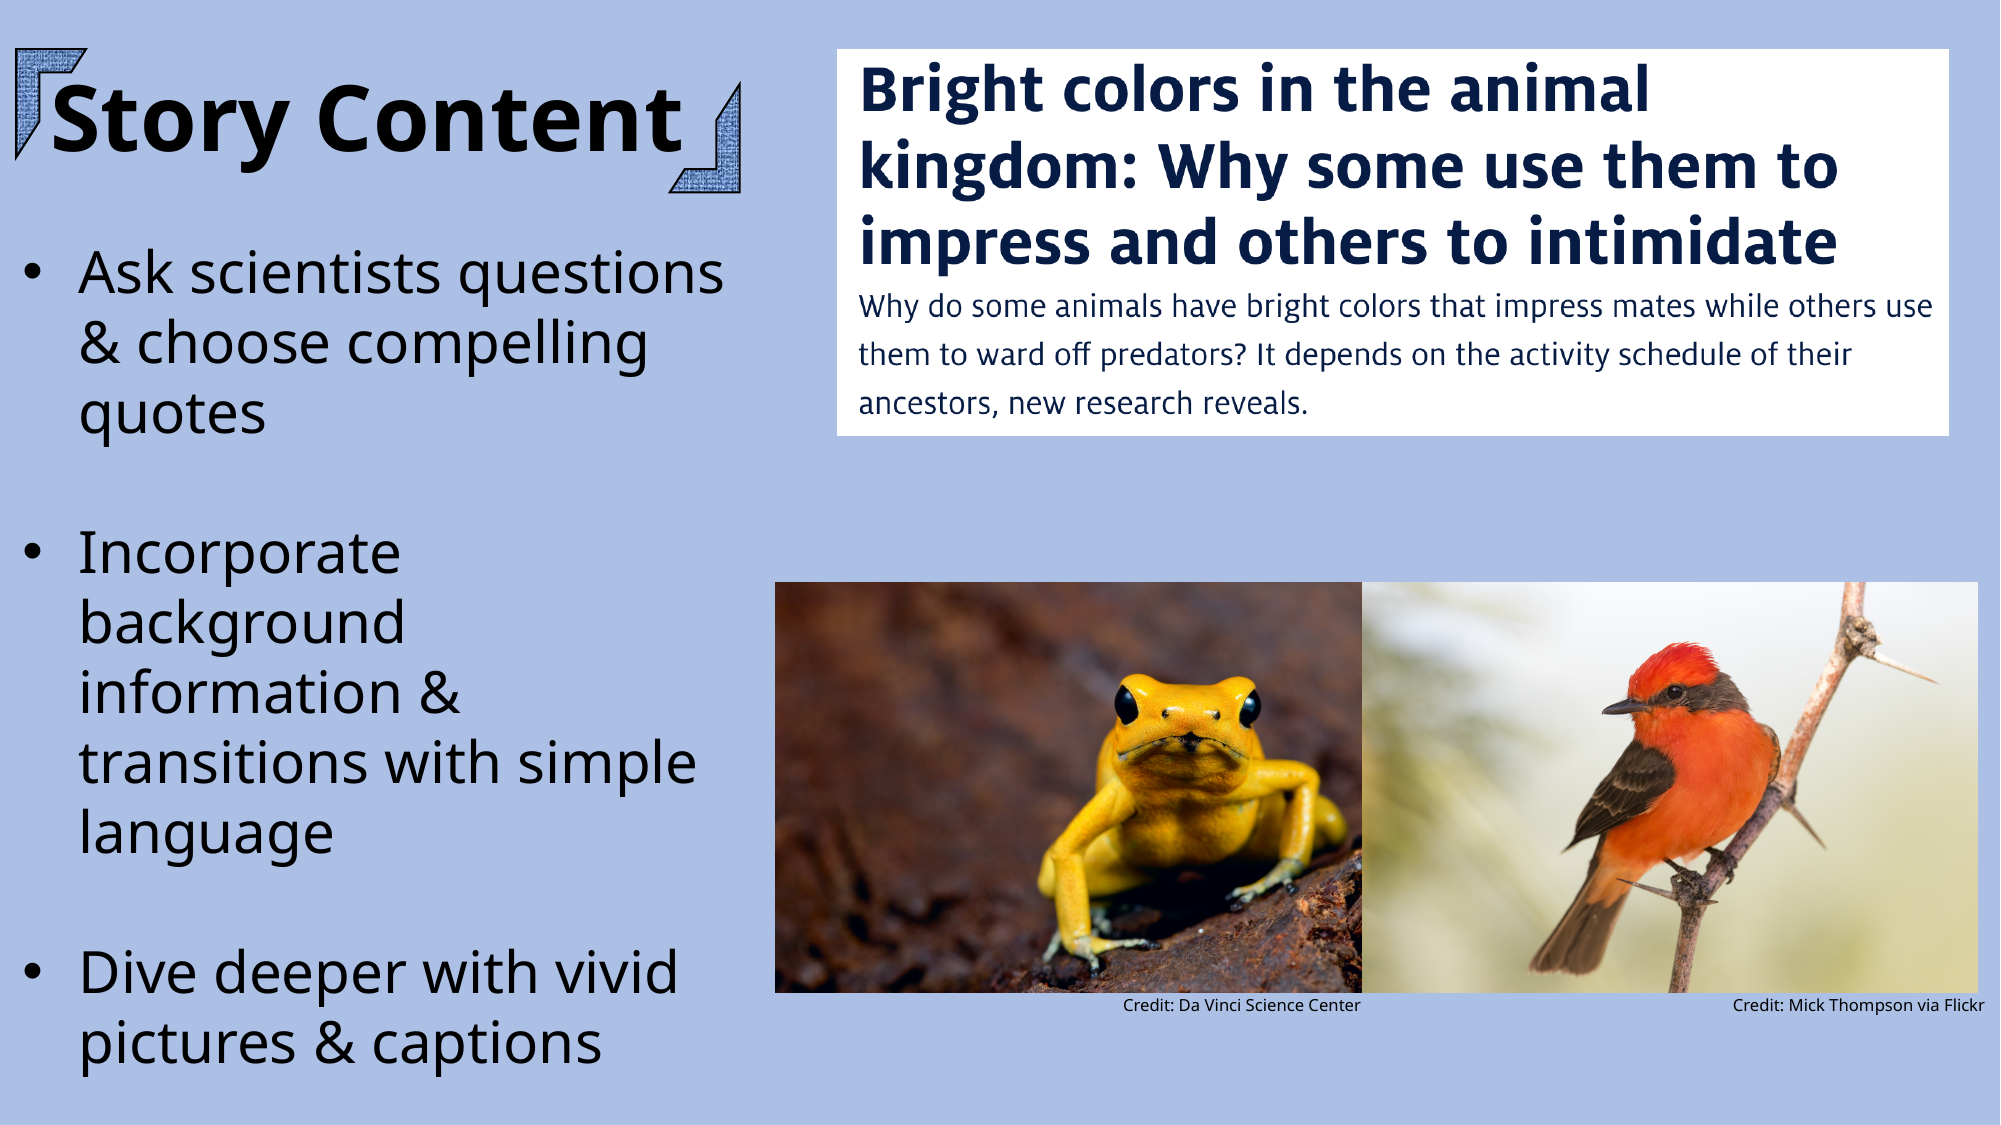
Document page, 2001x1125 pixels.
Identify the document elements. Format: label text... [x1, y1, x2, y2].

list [837, 49, 1949, 436]
picture [775, 582, 1978, 993]
text_box [667, 80, 741, 194]
text_box Credit: Da Vinci Science Center [1108, 993, 1570, 1022]
text_box [15, 48, 88, 161]
text_box Ask scientists questions & choose compelling quotes Incorporate background information & transitions with simple language Dive deeper with vivid pictures & captions Reiterate many versions with researchers & editor [7, 227, 761, 1125]
title Story Content [35, 13, 810, 231]
text_box Credit: Mick Thompson via Flickr [1718, 986, 2000, 1022]
